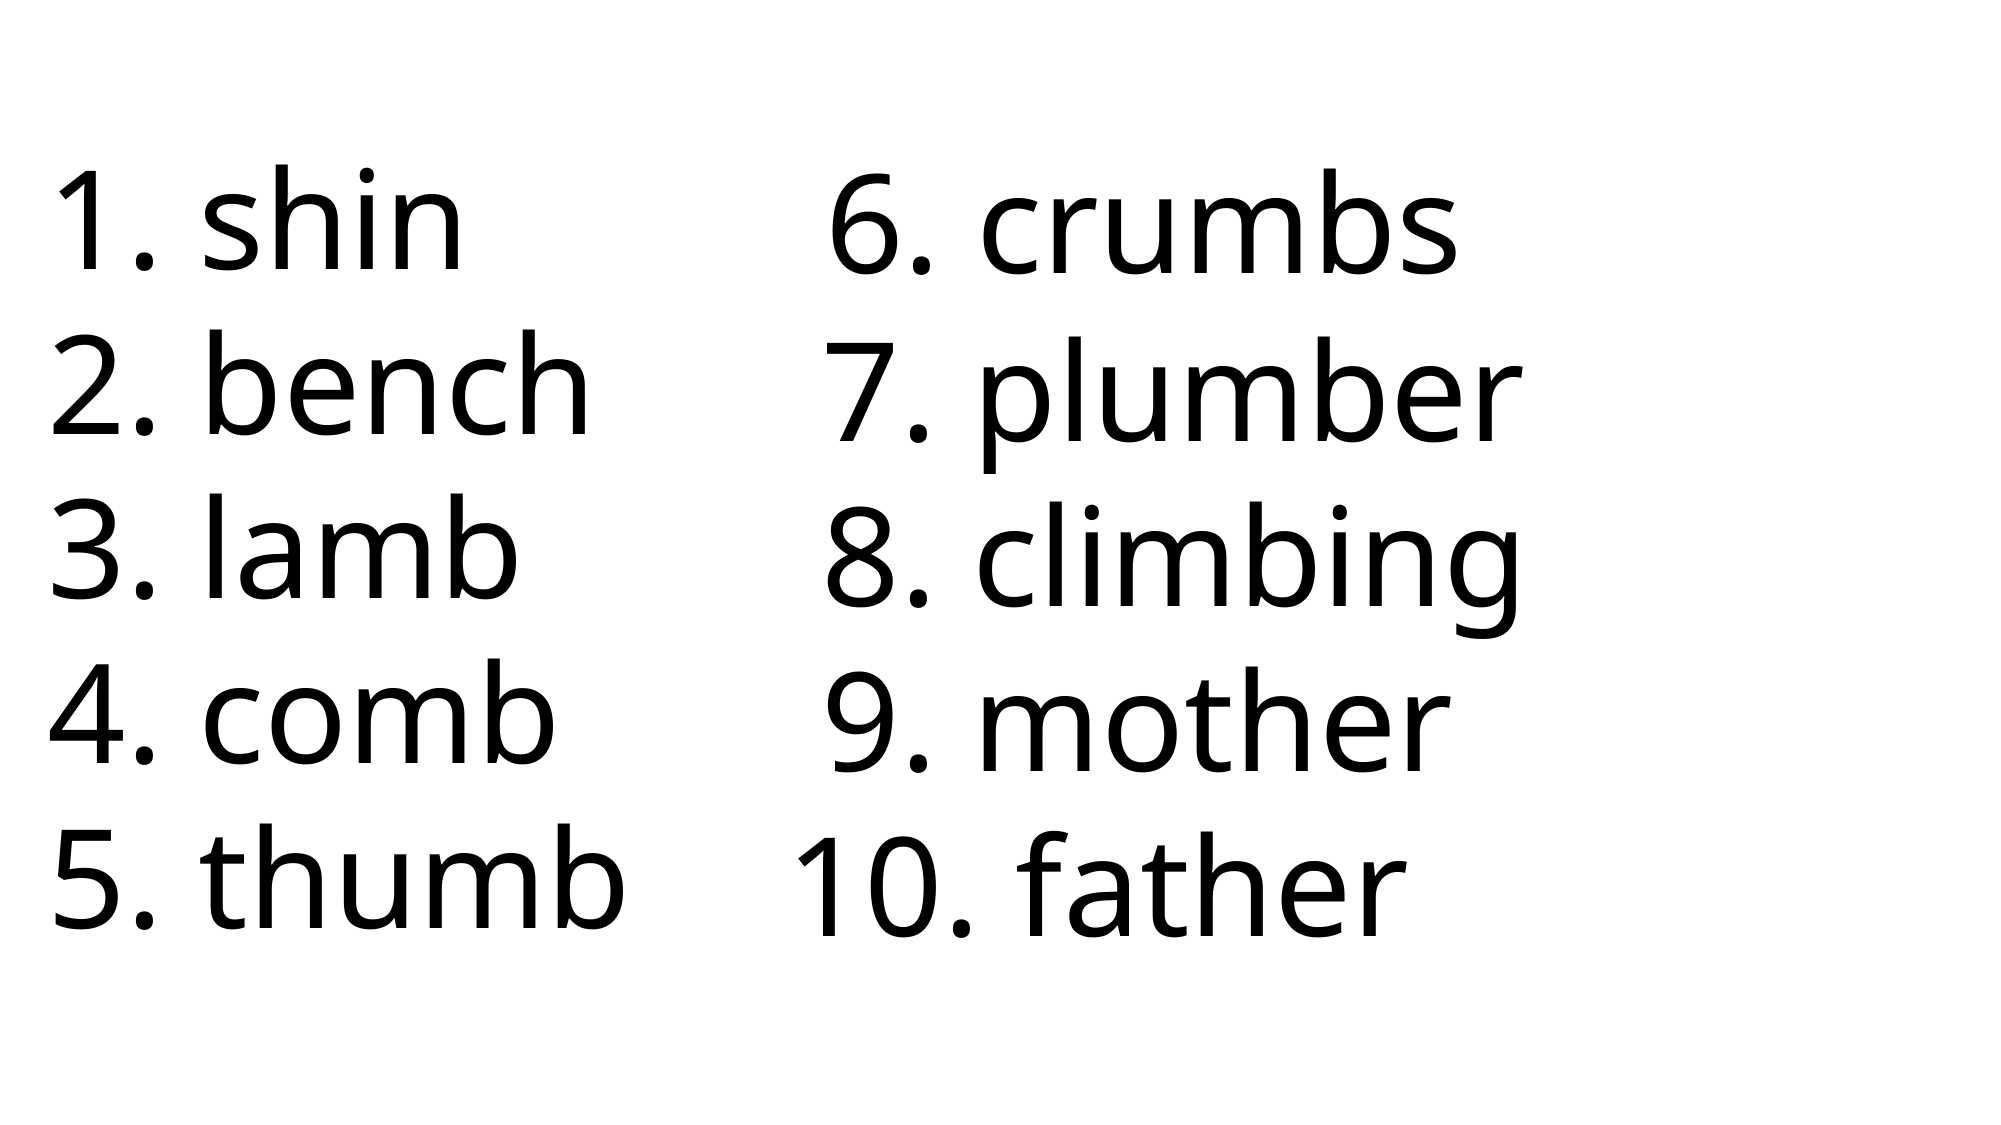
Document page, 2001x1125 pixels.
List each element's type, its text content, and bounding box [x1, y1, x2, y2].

text_box 1. shin 2. bench 3. lamb 4. comb 5. thumb [32, 124, 771, 964]
text_box 6. crumbs 7. plumber 8. climbing 9. mother 10. father [771, 116, 2000, 972]
